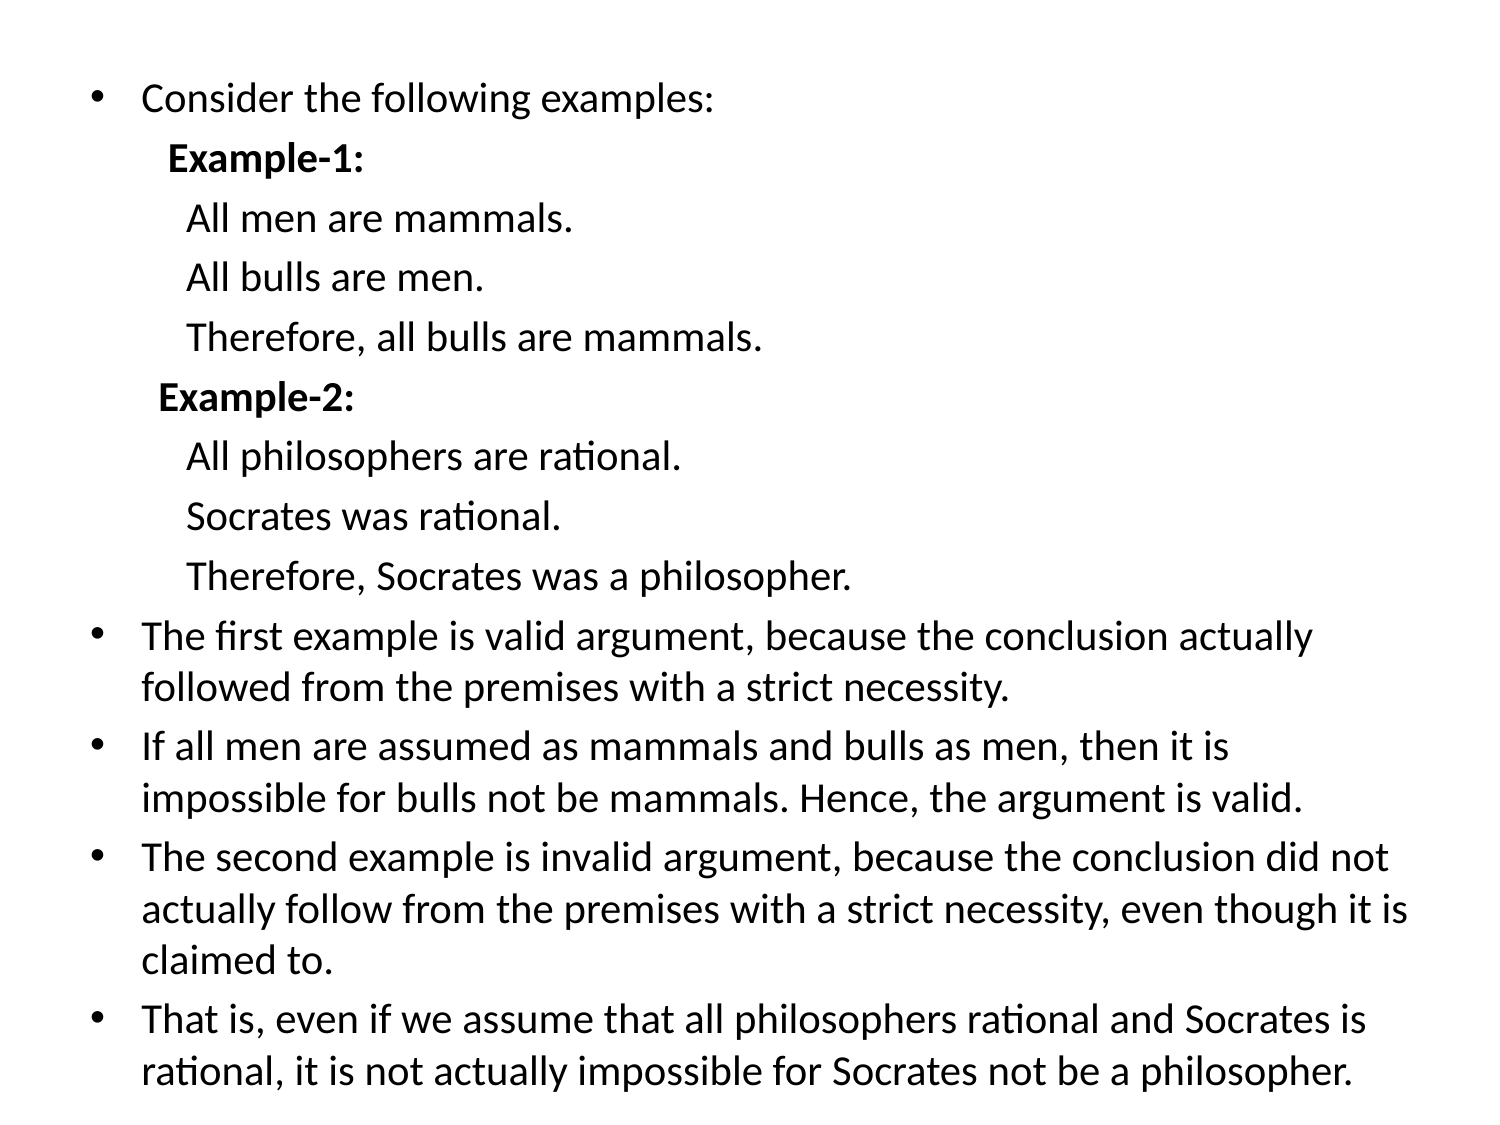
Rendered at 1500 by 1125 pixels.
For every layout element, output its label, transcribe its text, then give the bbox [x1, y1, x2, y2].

list Consider the following examples: Example-1: All men are mammals. All bulls are men. Therefore, all bulls are mammals. Example-2: All philosophers are rational. Socrates was rational. Therefore, Socrates was a philosopher. The first example is valid argument, because the conclusion actually followed from the premises with a strict necessity. If all men are assumed as mammals and bulls as men, then it is impossible for bulls not be mammals. Hence, the argument is valid. The second example is invalid argument, because the conclusion did not actually follow from the premises with a strict necessity, even though it is claimed to. That is, even if we assume that all philosophers rational and Socrates is rational, it is not actually impossible for Socrates not be a philosopher. [75, 62, 1425, 1113]
